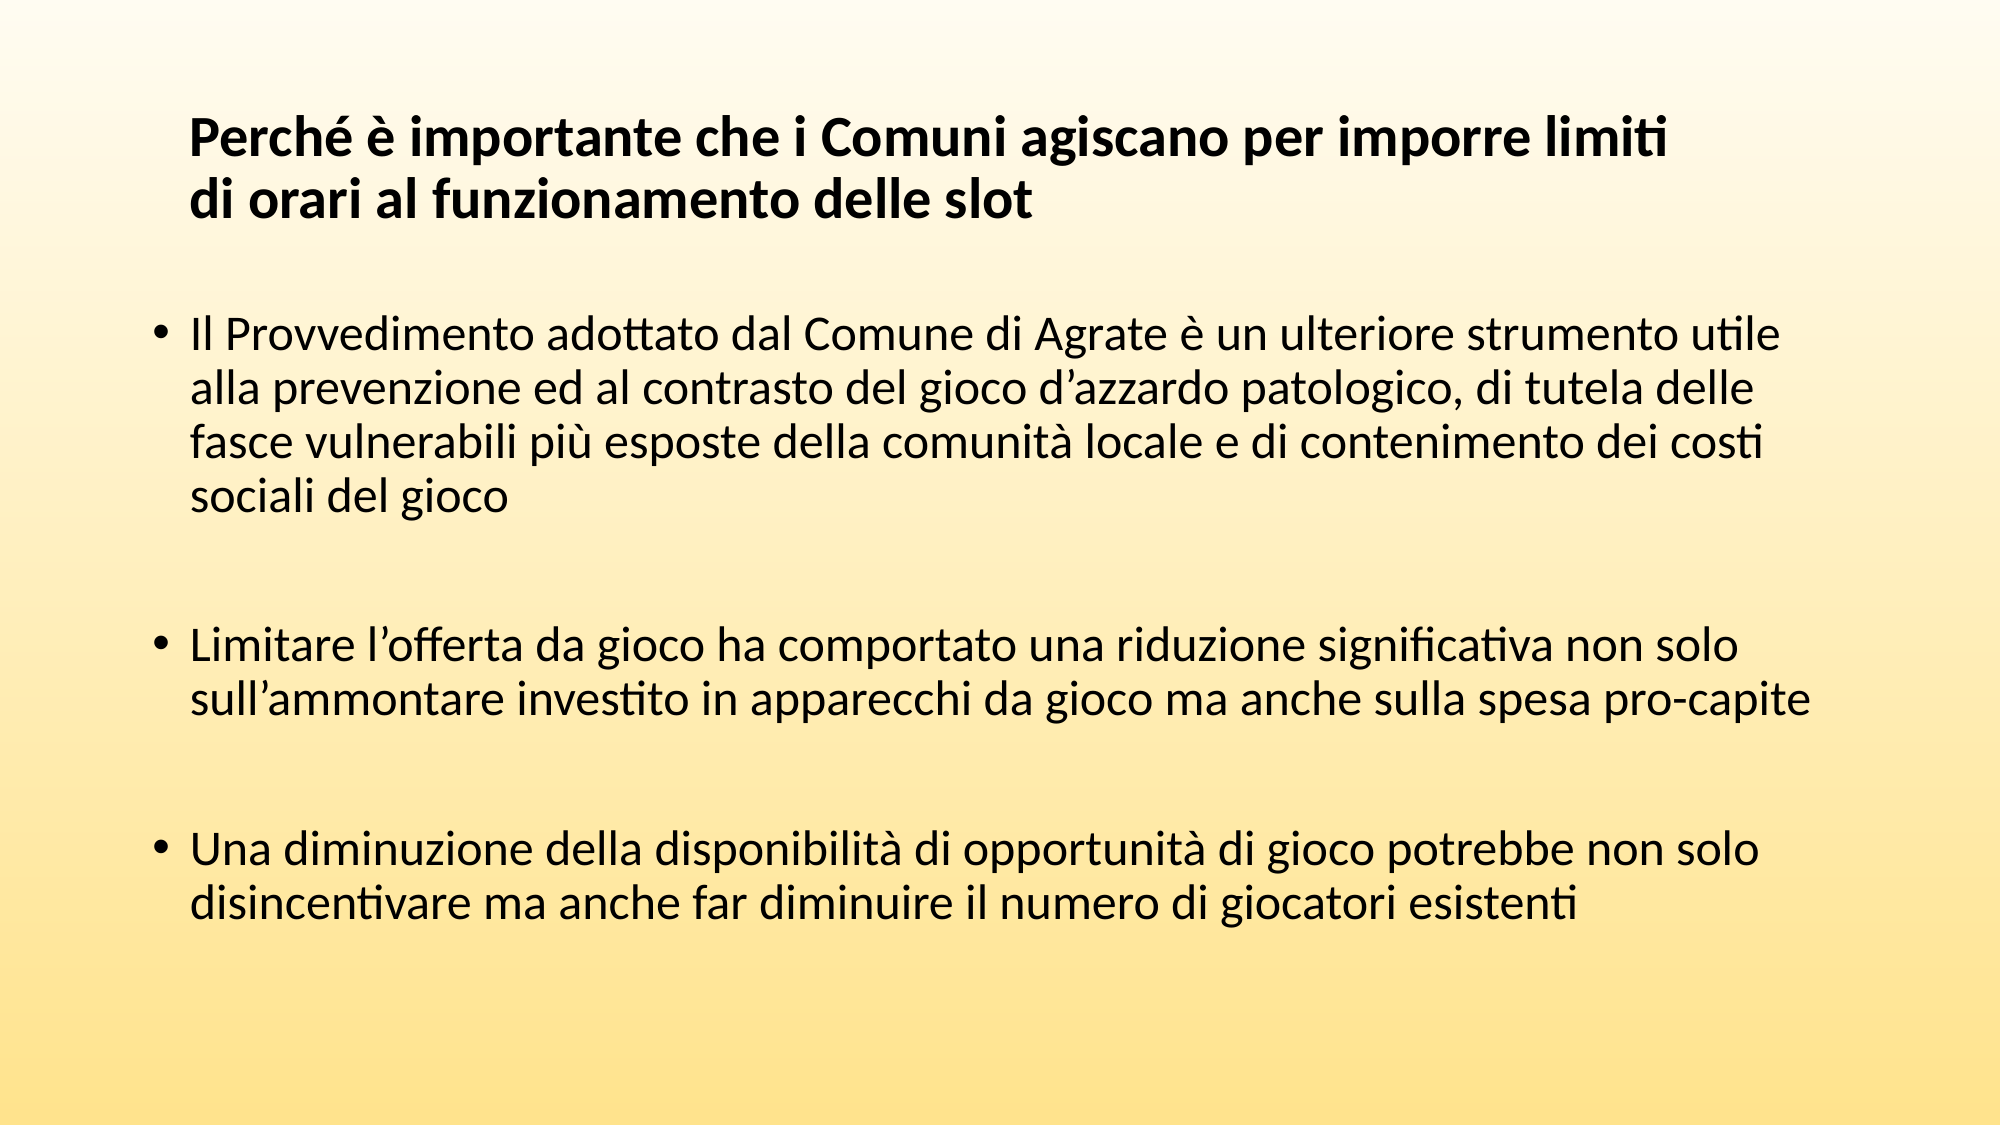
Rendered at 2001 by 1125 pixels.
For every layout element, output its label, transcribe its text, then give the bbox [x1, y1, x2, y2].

list Il Provvedimento adottato dal Comune di Agrate è un ulteriore strumento utile alla prevenzione ed al contrasto del gioco d’azzardo patologico, di tutela delle fasce vulnerabili più esposte della comunità locale e di contenimento dei costi sociali del gioco Limitare l’offerta da gioco ha comportato una riduzione significativa non solo sull’ammontare investito in apparecchi da gioco ma anche sulla spesa pro-capite Una diminuzione della disponibilità di opportunità di gioco potrebbe non solo disincentivare ma anche far diminuire il numero di giocatori esistenti [137, 299, 1863, 1014]
title Perché è importante che i Comuni agiscano per imporre limiti di orari al funzionamento delle slot [174, 59, 1863, 278]
